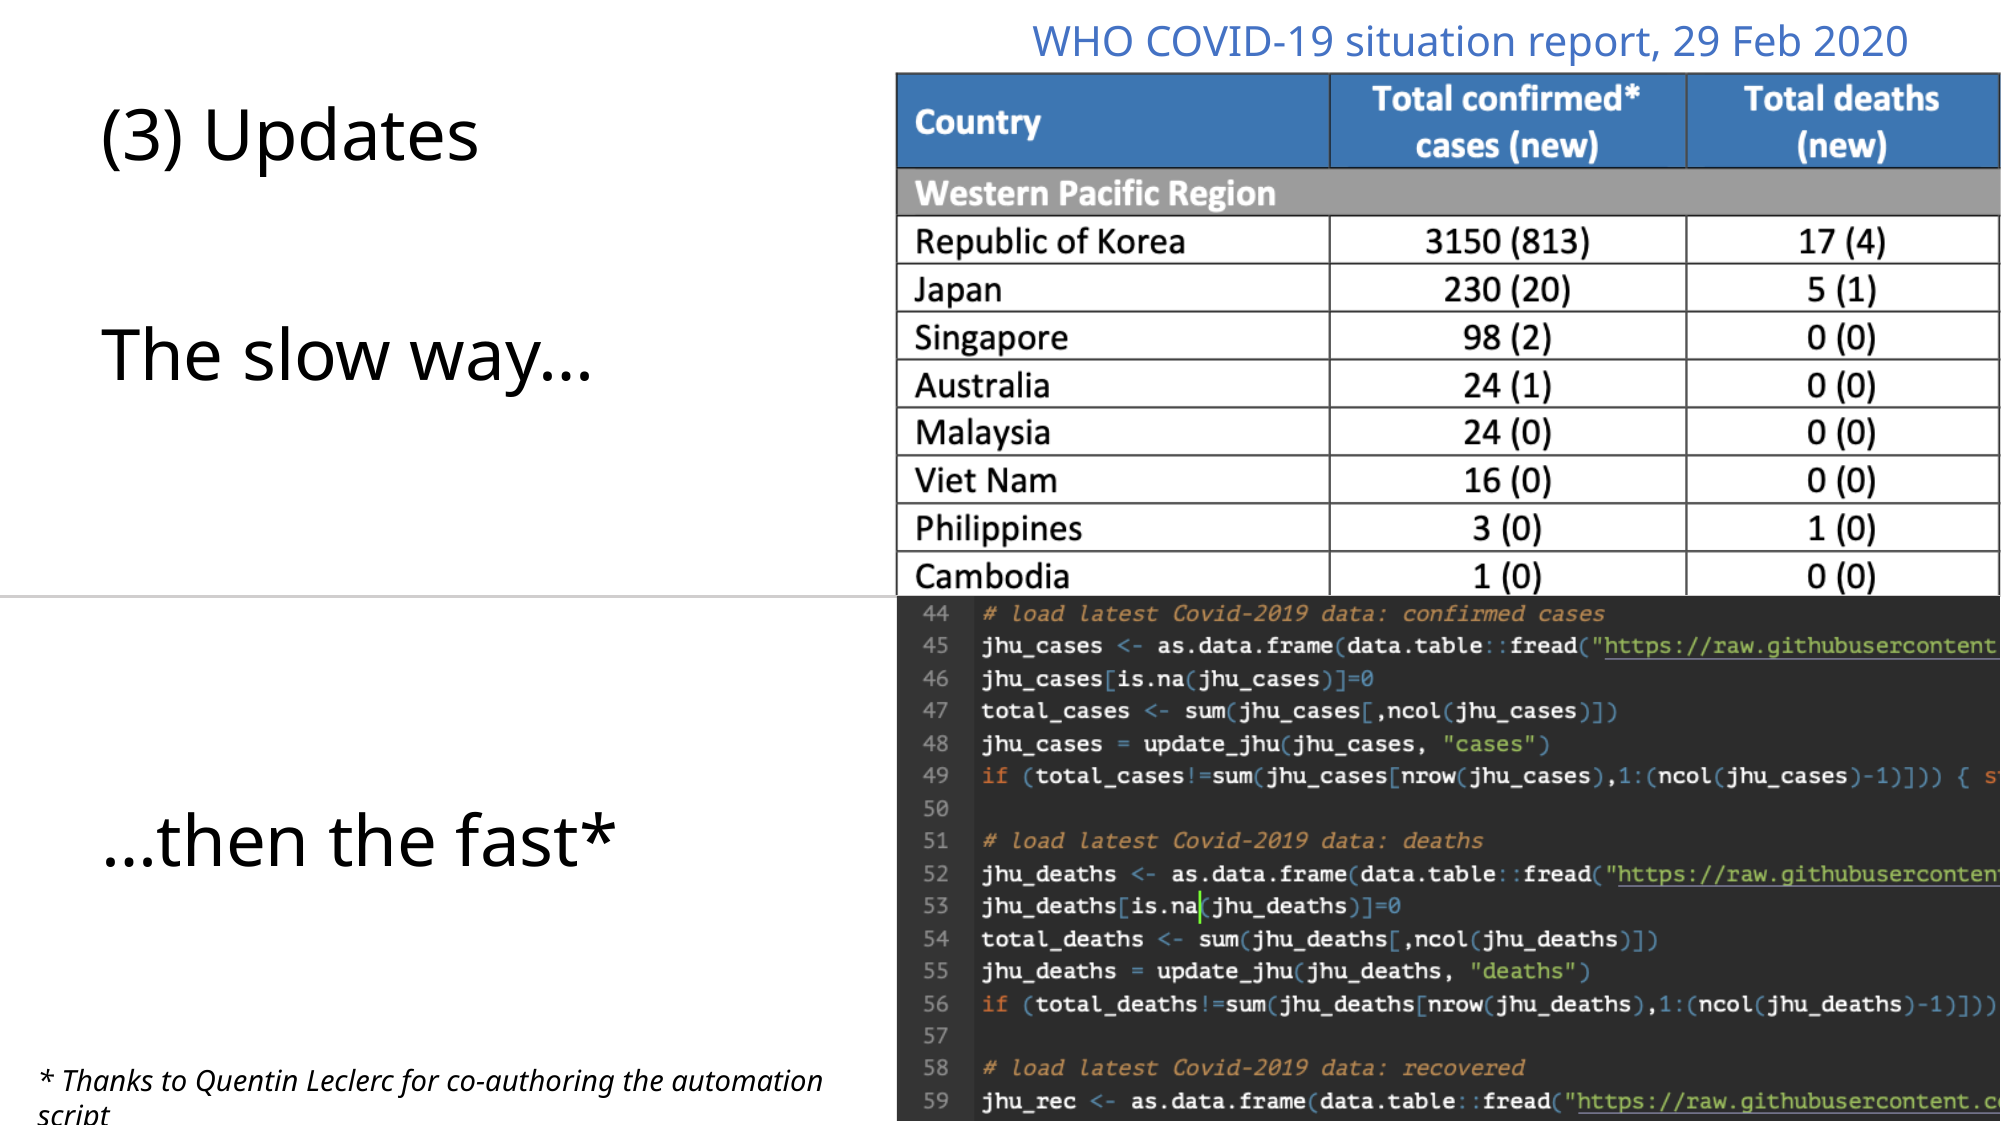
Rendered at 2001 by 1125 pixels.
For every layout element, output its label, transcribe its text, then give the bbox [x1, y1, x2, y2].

text_box …then the fast* [86, 788, 786, 888]
text_box * Thanks to Quentin Leclerc for co-authoring the automation script [22, 1055, 896, 1125]
text_box WHO COVID-19 situation report, 29 Feb 2020 [949, 6, 1993, 72]
text_box (3) Updates The slow way… [86, 82, 786, 402]
picture [884, 72, 2001, 1121]
